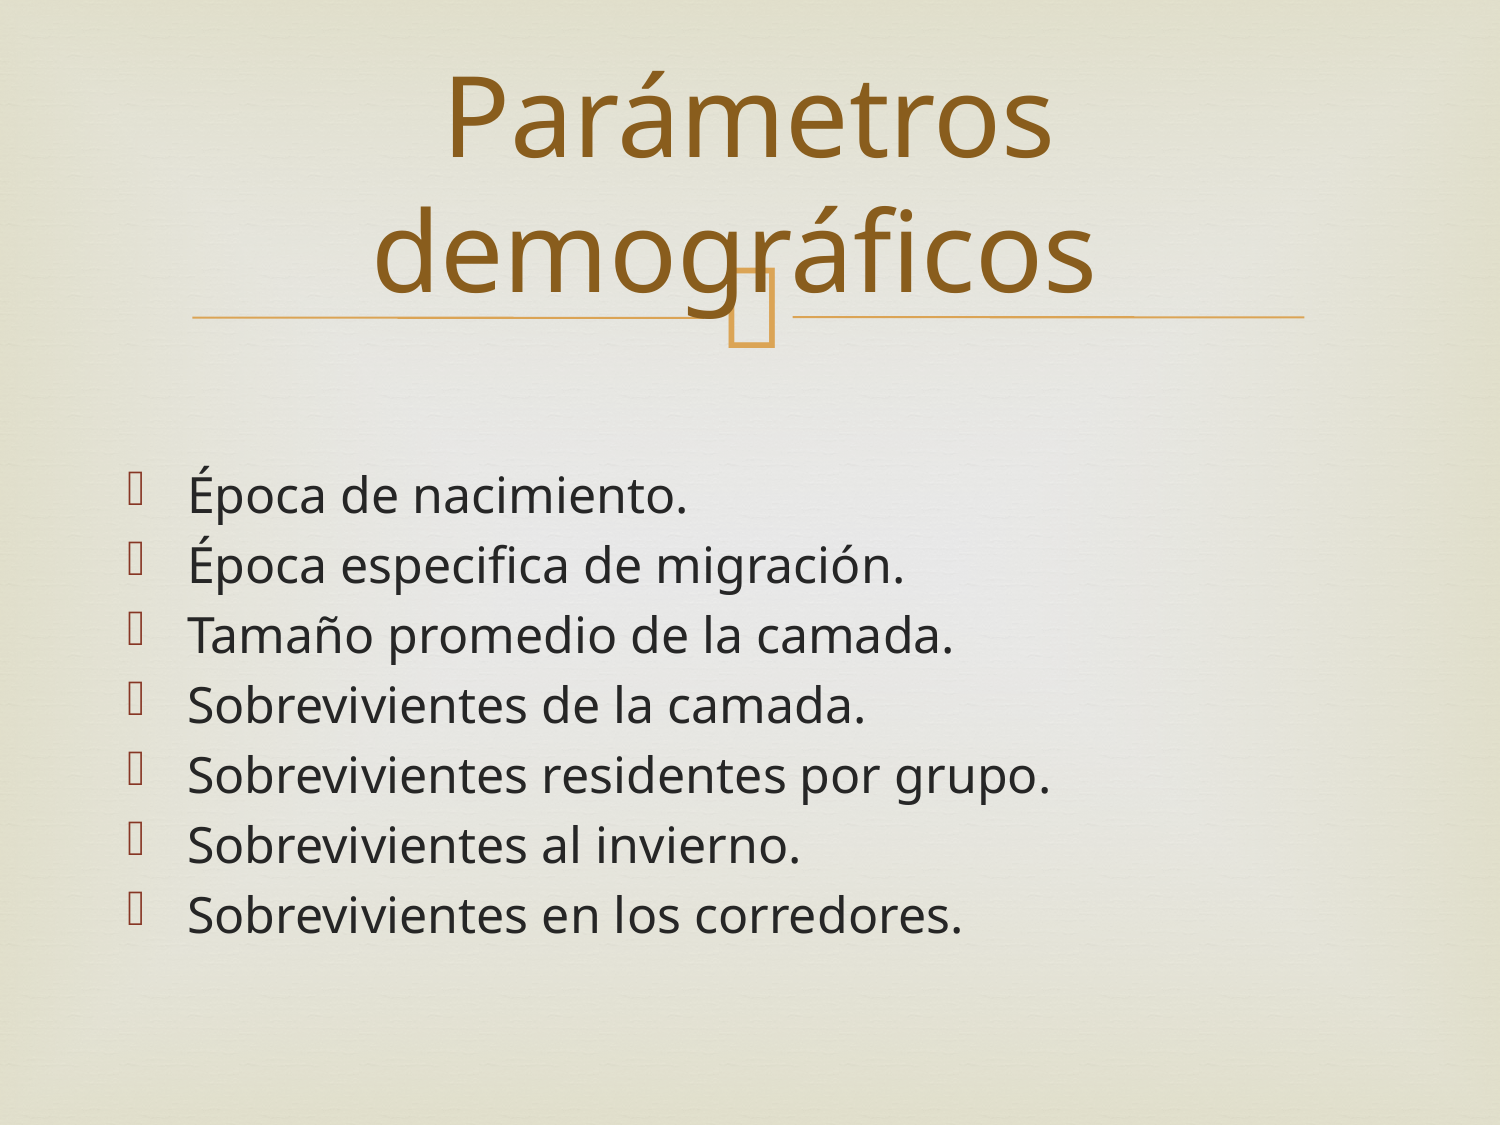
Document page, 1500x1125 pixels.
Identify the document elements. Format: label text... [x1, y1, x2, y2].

list Época de nacimiento. Época especifica de migración. Tamaño promedio de la camada. Sobrevivientes de la camada. Sobrevivientes residentes por grupo. Sobrevivientes al invierno. Sobrevivientes en los corredores. [112, 456, 1383, 1093]
title Parámetros demográficos [112, 93, 1386, 267]
